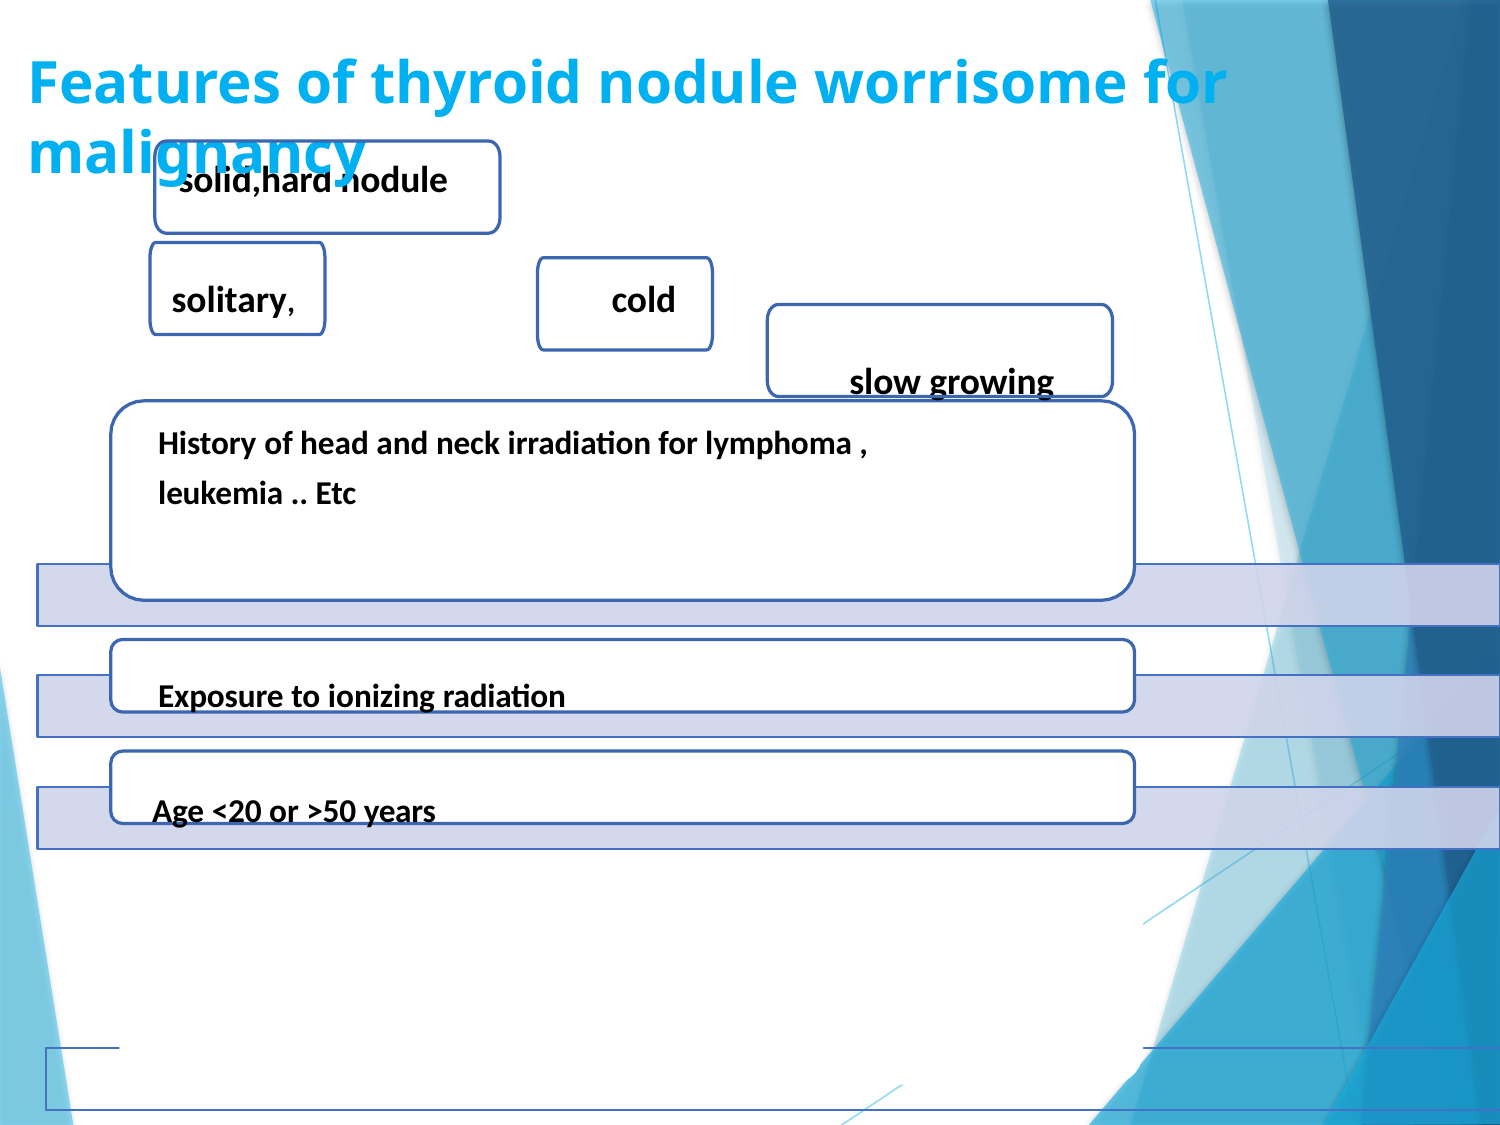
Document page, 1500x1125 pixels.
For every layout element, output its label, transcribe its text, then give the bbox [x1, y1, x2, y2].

text_box Features of thyroid nodule worrisome for malignancy [12, 37, 1500, 193]
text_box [35, 637, 40, 740]
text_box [35, 398, 40, 628]
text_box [35, 748, 40, 851]
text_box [45, 140, 1500, 1111]
